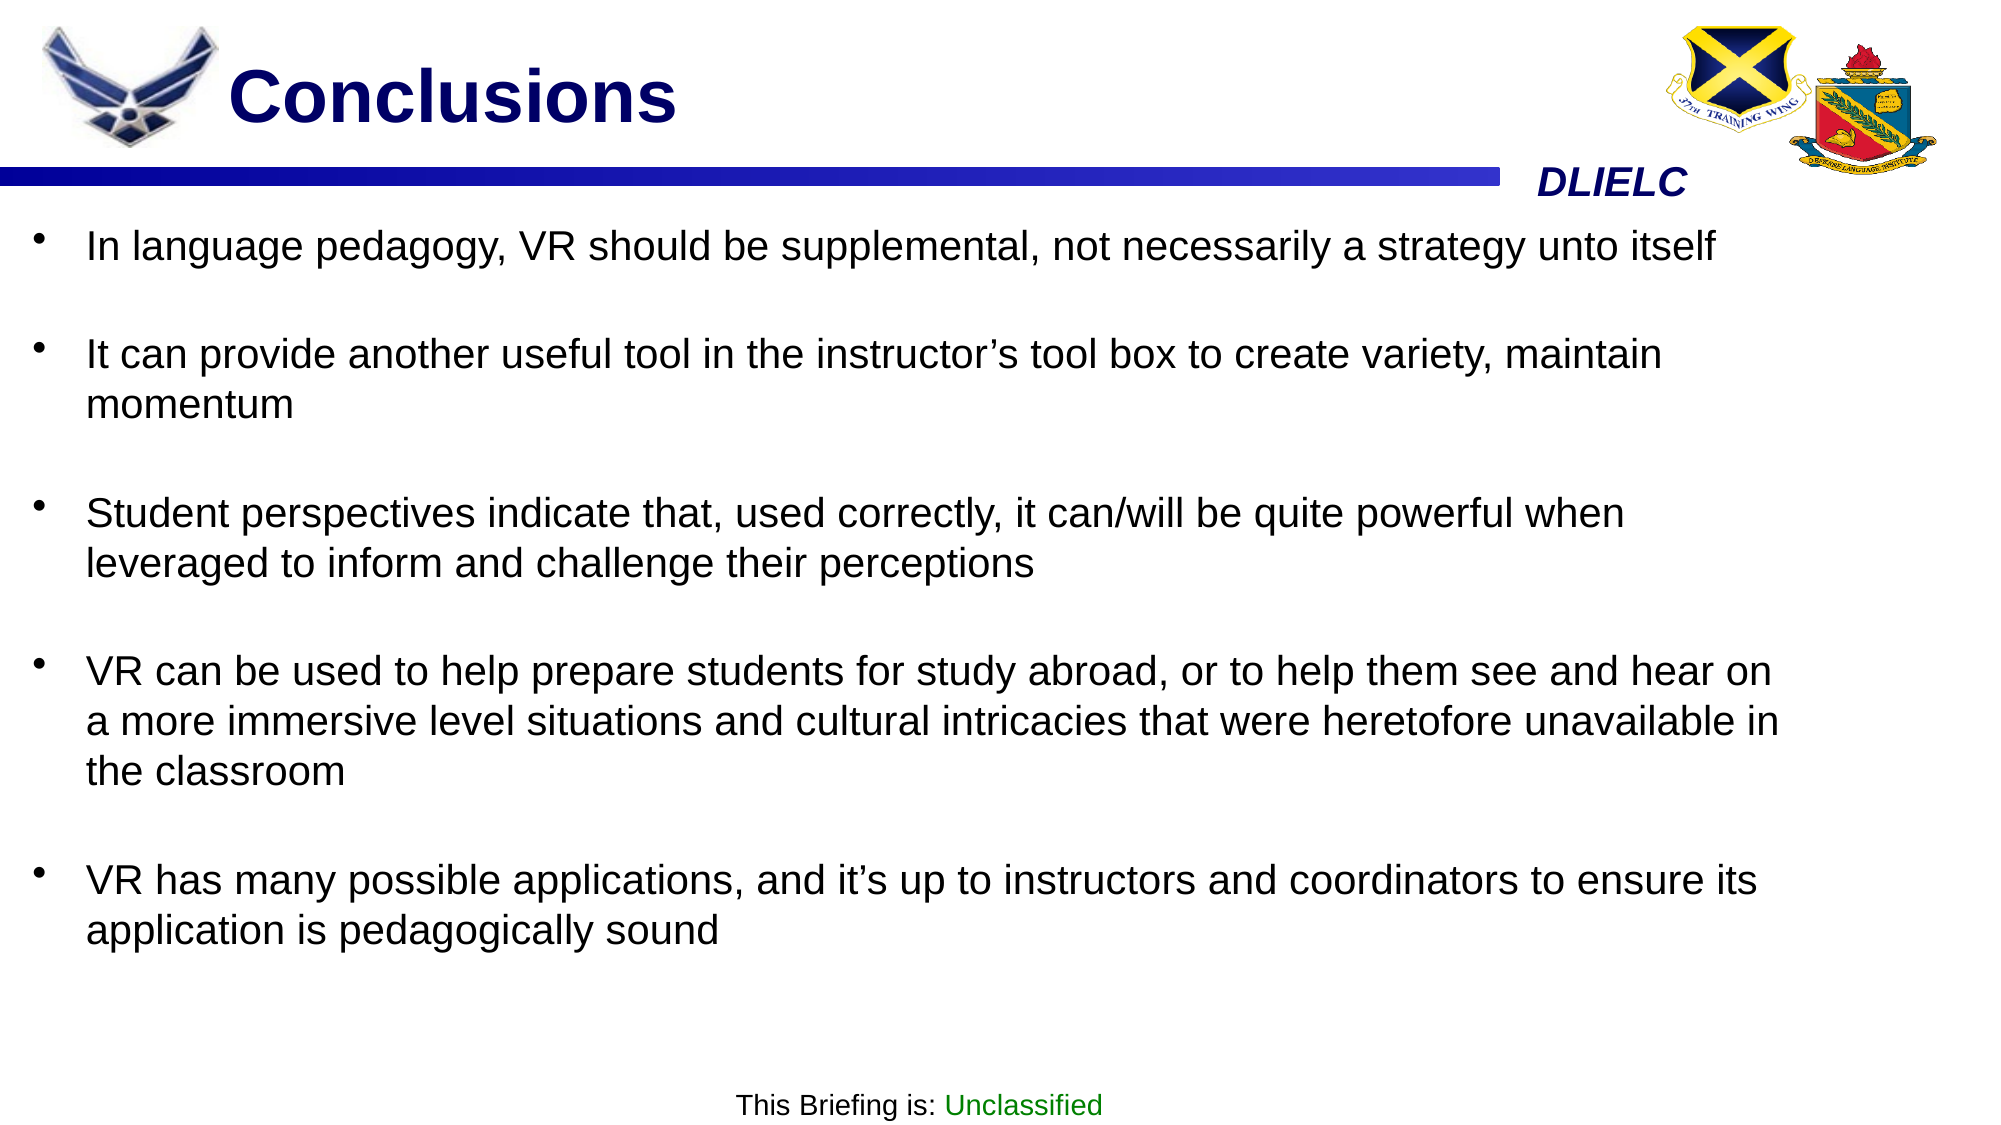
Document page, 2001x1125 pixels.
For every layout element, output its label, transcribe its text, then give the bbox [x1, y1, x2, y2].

picture [42, 26, 219, 148]
picture [1666, 26, 1812, 33]
list In language pedagogy, VR should be supplemental, not necessarily a strategy unto itself It can provide another useful tool in the instructor’s tool box to create variety, maintain momentum Student perspectives indicate that, used correctly, it can/will be quite powerful when leveraged to inform and challenge their perceptions VR can be used to help prepare students for study abroad, or to help them see and hear on a more immersive level situations and cultural intricacies that were heretofore unavailable in the classroom VR has many possible applications, and it’s up to instructors and coordinators to ensure its application is pedagogically sound [17, 203, 1818, 1062]
title Conclusions [213, 33, 2000, 221]
